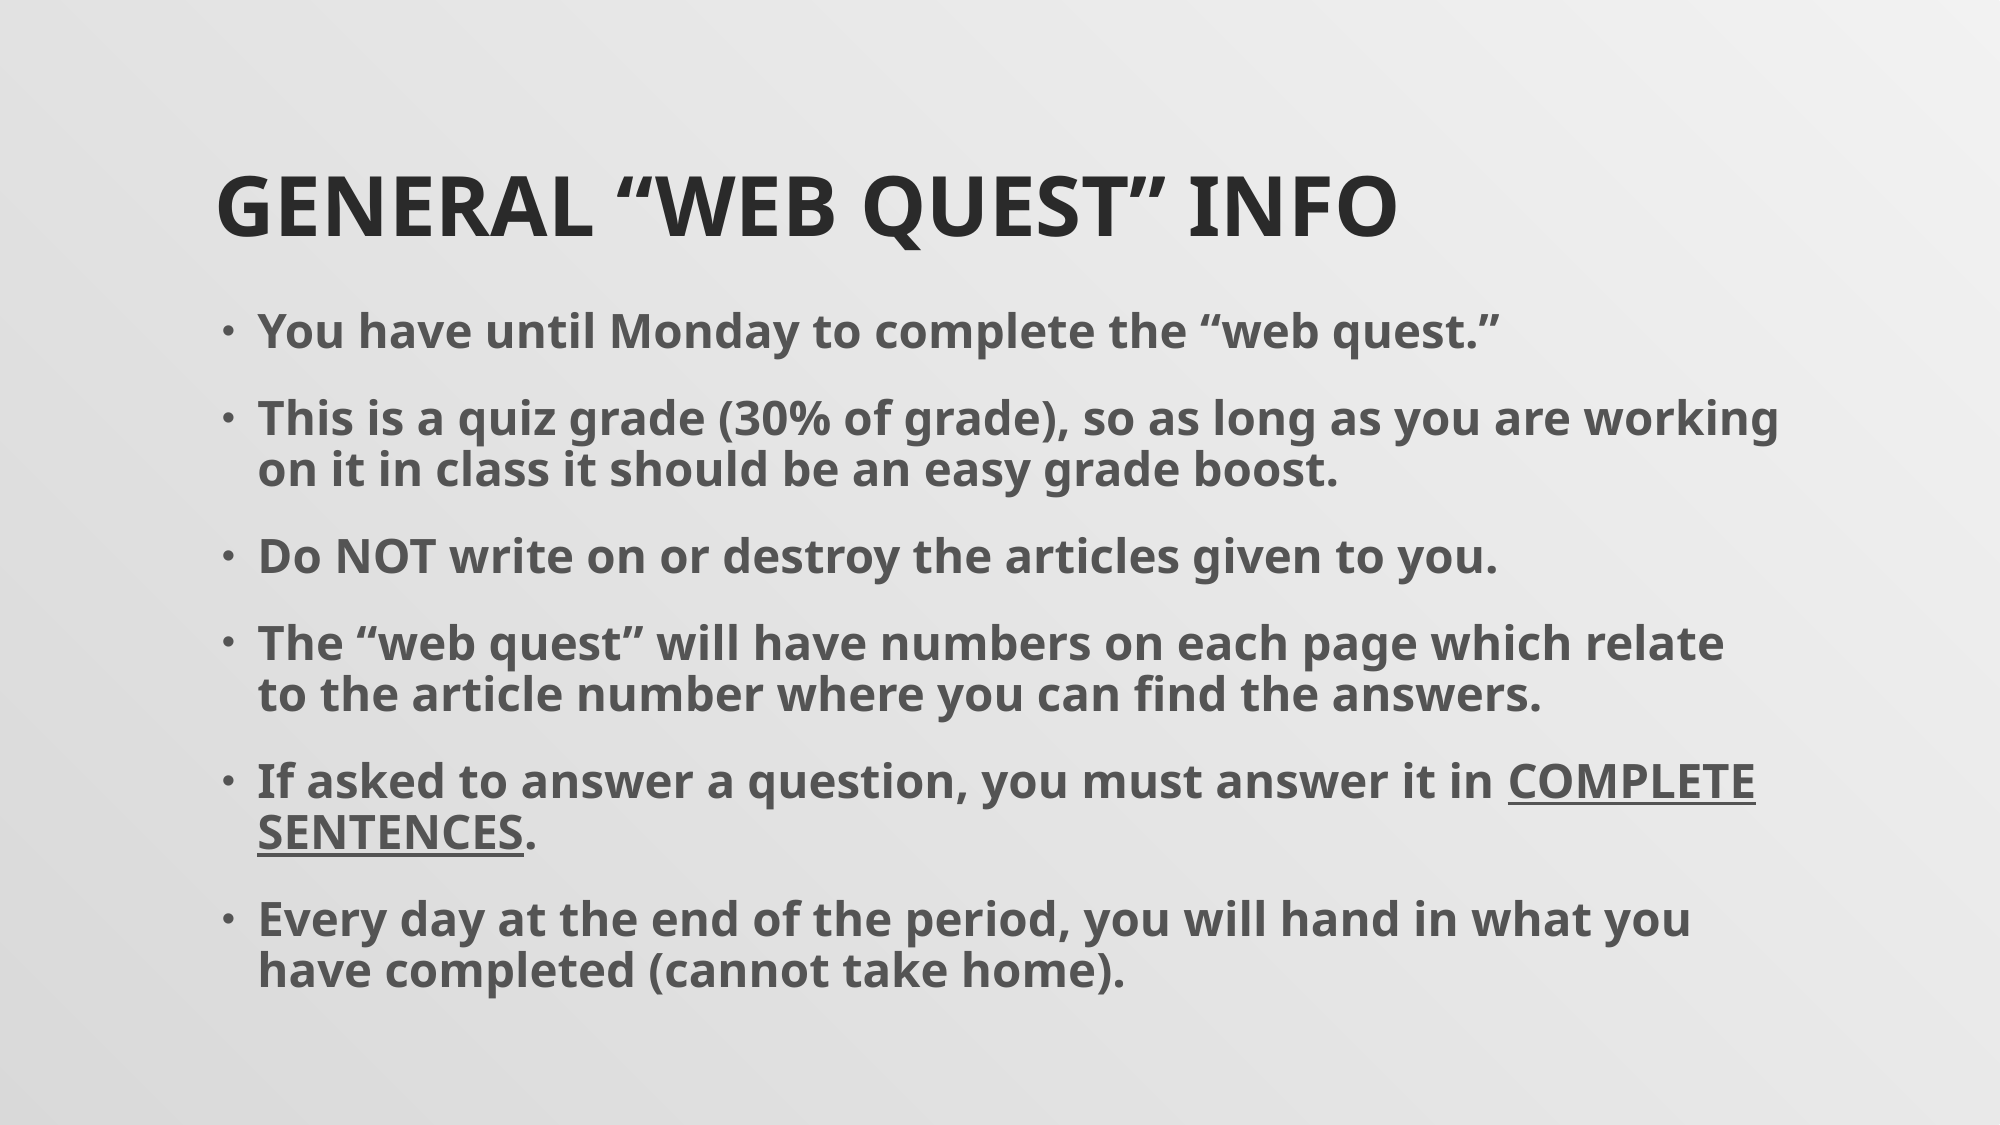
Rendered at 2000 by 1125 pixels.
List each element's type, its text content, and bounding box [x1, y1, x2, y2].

title General “Web Quest” info [199, 45, 1800, 263]
list You have until Monday to complete the “web quest.” This is a quiz grade (30% of grade), so as long as you are working on it in class it should be an easy grade boost. Do NOT write on or destroy the articles given to you. The “web quest” will have numbers on each page which relate to the article number where you can find the answers. If asked to answer a question, you must answer it in COMPLETE SENTENCES. Every day at the end of the period, you will hand in what you have completed (cannot take home). [199, 299, 1800, 1013]
